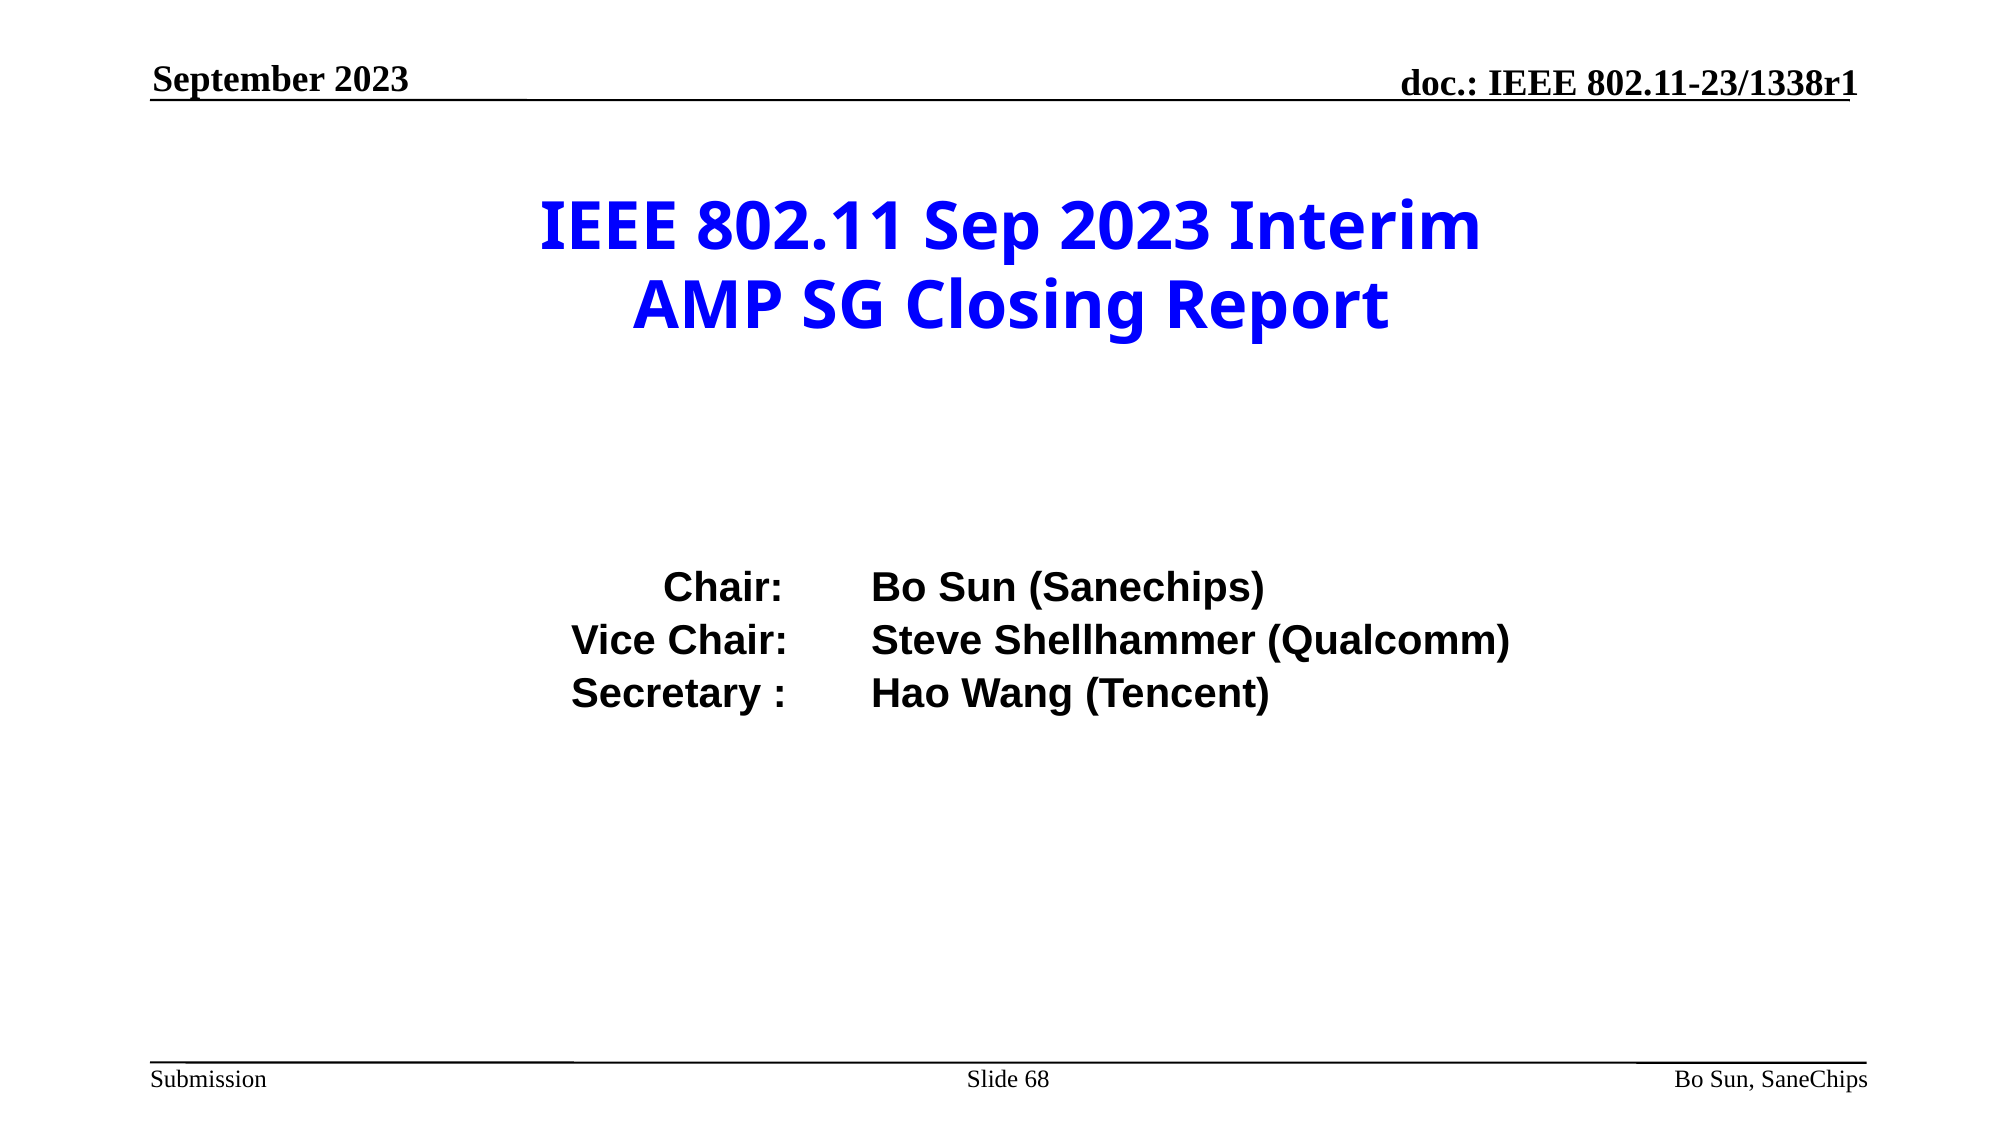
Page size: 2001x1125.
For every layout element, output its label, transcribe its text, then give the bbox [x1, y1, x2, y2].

title IEEE 802.11 Sep 2023 Interim AMP SG Closing Report [262, 112, 1763, 349]
text_box Chair: Bo Sun (Sanechips) Vice Chair: Steve Shellhammer (Qualcomm) Secretary : Hao Wang (Tencent) [200, 349, 1813, 1027]
footer Bo Sun, SaneChips [1171, 1061, 1869, 1093]
slide_number Slide 68 [950, 1061, 1067, 1123]
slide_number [152, 54, 563, 100]
